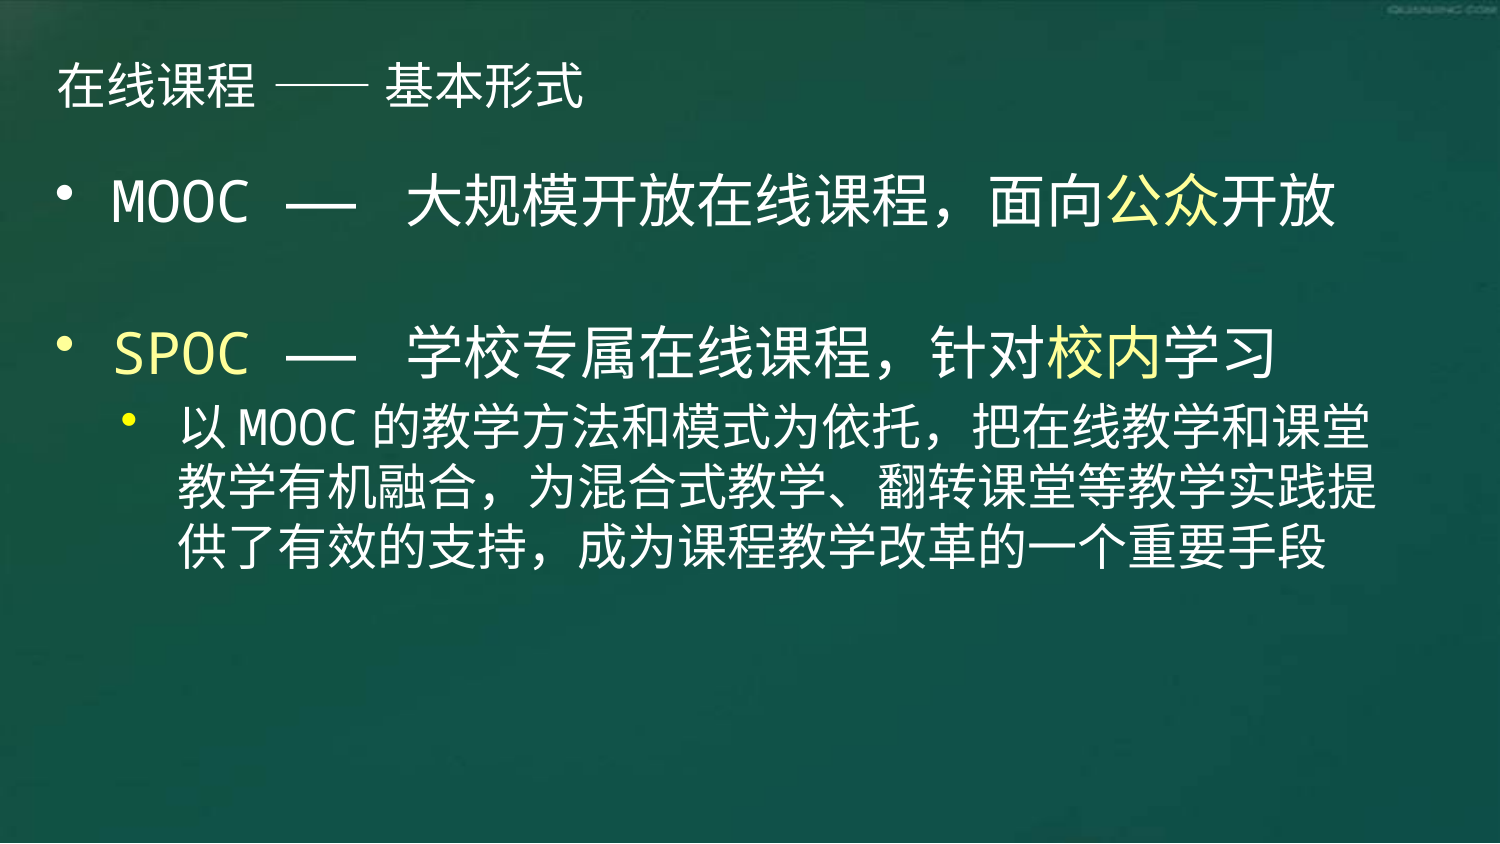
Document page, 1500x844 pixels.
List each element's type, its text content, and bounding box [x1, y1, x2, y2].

picture [0, 0, 1500, 843]
title 在线课程 —— 基本形式 [41, 37, 832, 112]
list MOOC —— 大规模开放在线课程，面向公众开放 SPOC —— 学校专属在线课程，针对校内学习 以MOOC的教学方法和模式为依托，把在线教学和课堂教学有机融合，为混合式教学、翻转课堂等教学实践提供了有效的支持，成为课程教学改革的一个重要手段 [40, 156, 1394, 821]
